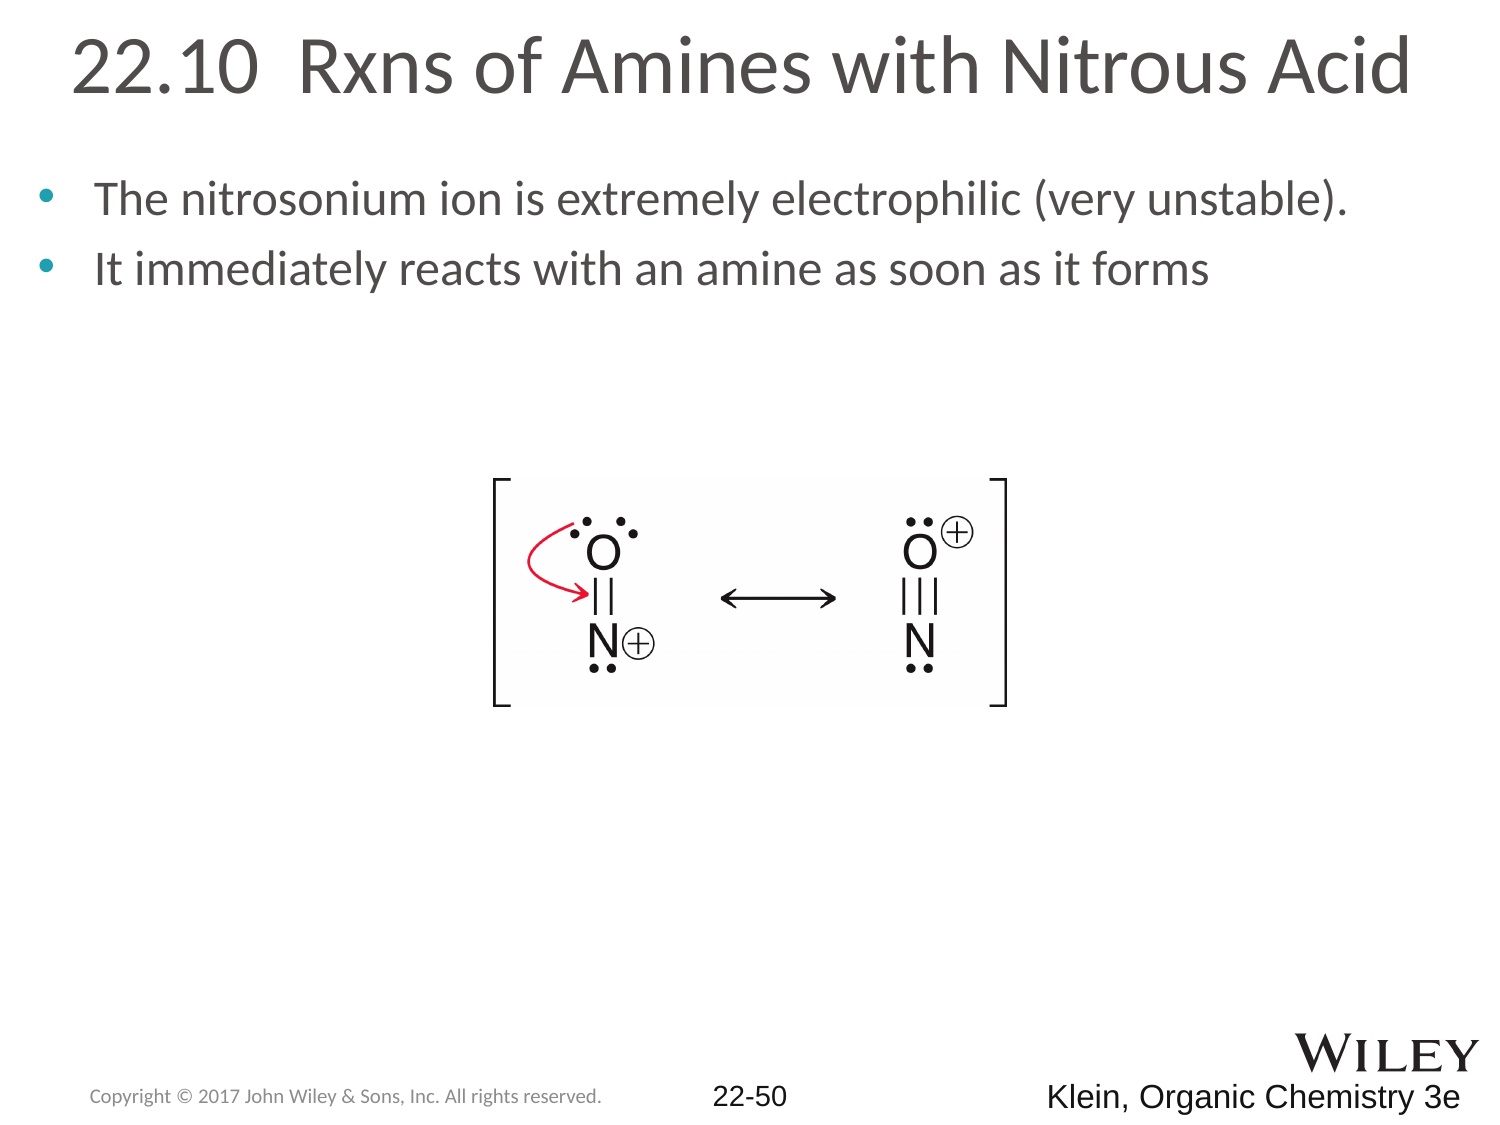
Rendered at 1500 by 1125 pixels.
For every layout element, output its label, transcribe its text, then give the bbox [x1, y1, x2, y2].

slide_number Copyright © 2017 John Wiley & Sons, Inc. All rights reserved. [75, 1065, 598, 1125]
title 22.10 Rxns of Amines with Nitrous Acid [0, 0, 1486, 121]
picture [1292, 1031, 1480, 1065]
list The nitrosonium ion is extremely electrophilic (very unstable). It immediately reacts with an amine as soon as it forms [22, 157, 1441, 927]
slide_number 22-50 [598, 1065, 902, 1125]
picture [493, 478, 1007, 707]
footer Klein, Organic Chemistry 3e [1010, 1065, 1486, 1125]
